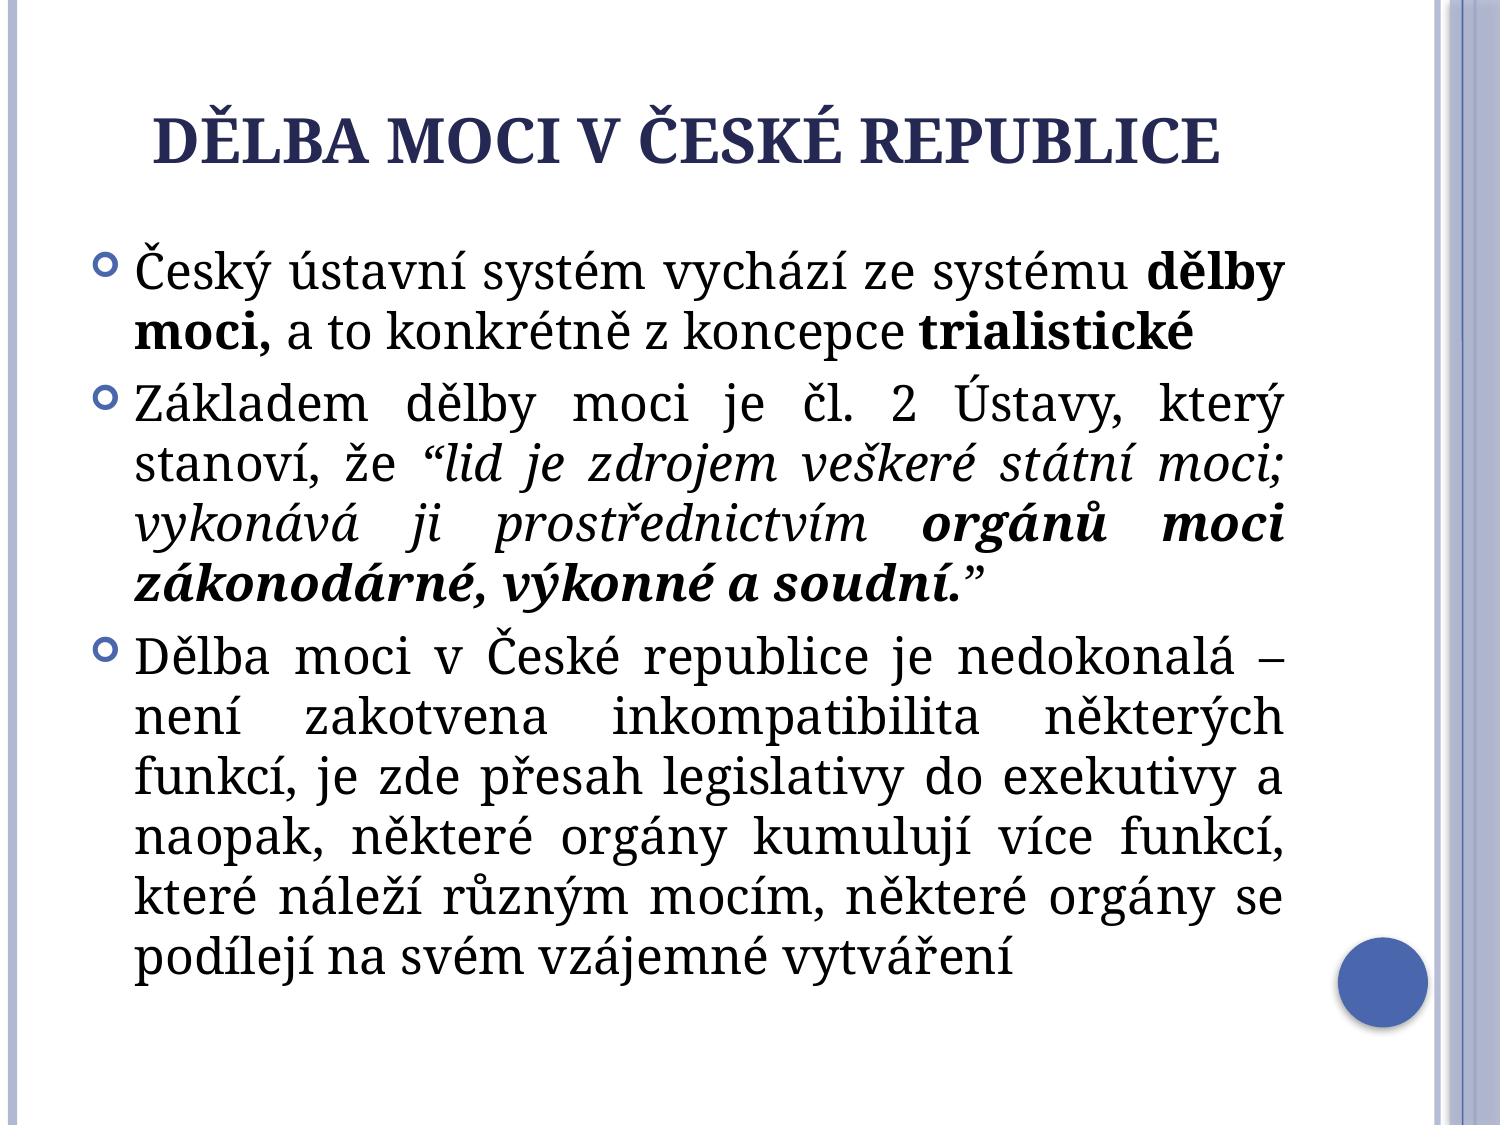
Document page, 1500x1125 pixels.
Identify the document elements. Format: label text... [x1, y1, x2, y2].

title Dělba moci v české republice [75, 45, 1300, 231]
list Český ústavní systém vychází ze systému dělby moci, a to konkrétně z koncepce trialistické Základem dělby moci je čl. 2 Ústavy, který stanoví, že “lid je zdrojem veškeré státní moci; vykonává ji prostřednictvím orgánů moci zákonodárné, výkonné a soudní.” Dělba moci v České republice je nedokonalá – není zakotvena inkompatibilita některých funkcí, je zde přesah legislativy do exekutivy a naopak, některé orgány kumulují více funkcí, které náleží různým mocím, některé orgány se podílejí na svém vzájemné vytváření [75, 231, 1300, 1062]
